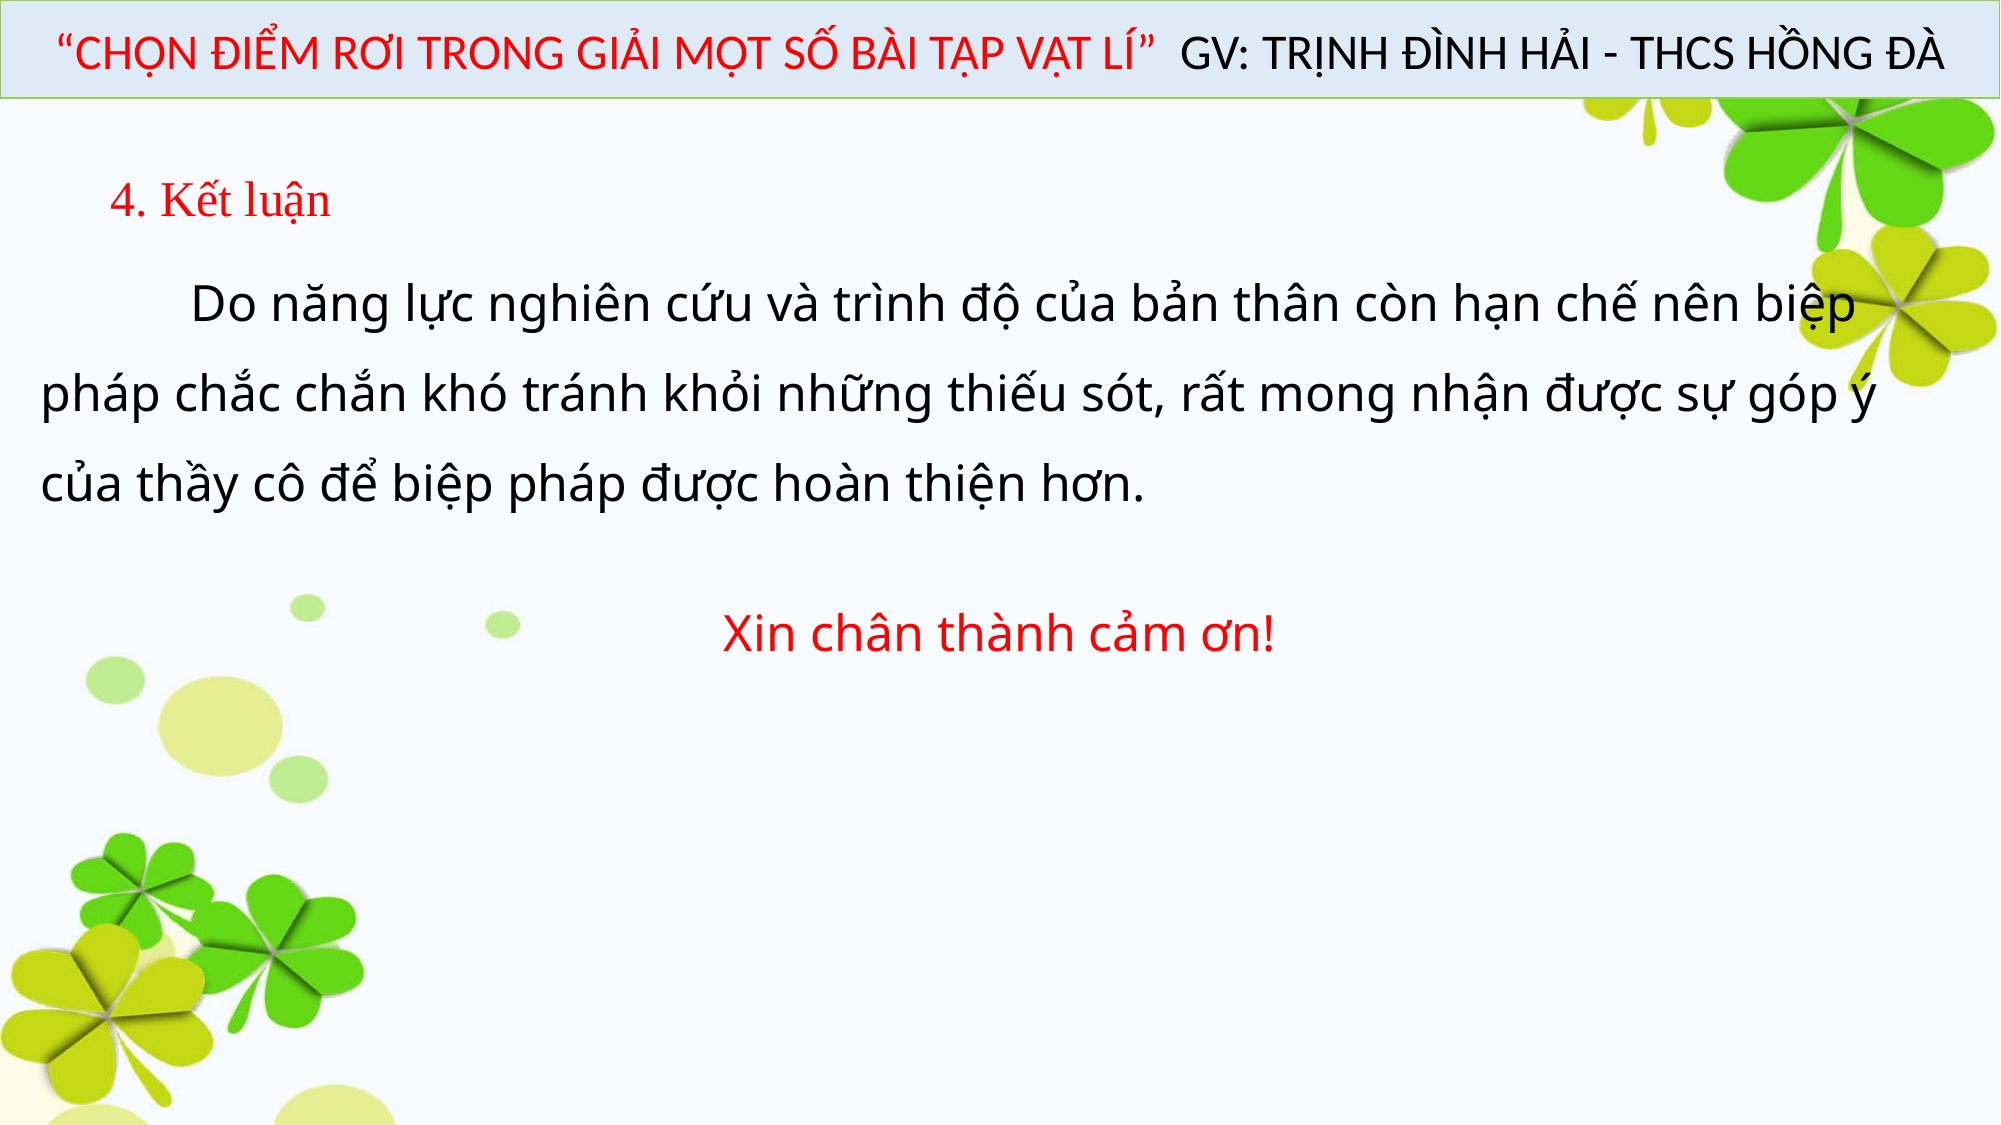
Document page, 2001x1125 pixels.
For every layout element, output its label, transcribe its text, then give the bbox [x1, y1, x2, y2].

picture [0, 0, 2001, 1125]
text_box 4. Kết luận [95, 158, 916, 234]
text_box Do năng lực nghiên cứu và trình độ của bản thân còn hạn chế nên biệp pháp chắc chắn khó tránh khỏi những thiếu sót, rất mong nhận được sự góp ý của thầy cô để biệp pháp được hoàn thiện hơn. Xin chân thành cảm ơn! [26, 234, 1974, 670]
text_box “CHỌN ĐIỂM RƠI TRONG GIẢI MỘT SỐ BÀI TẬP VẬT LÍ” GV: TRỊNH ĐÌNH HẢI - THCS HỒNG ĐÀ [0, 0, 2000, 99]
